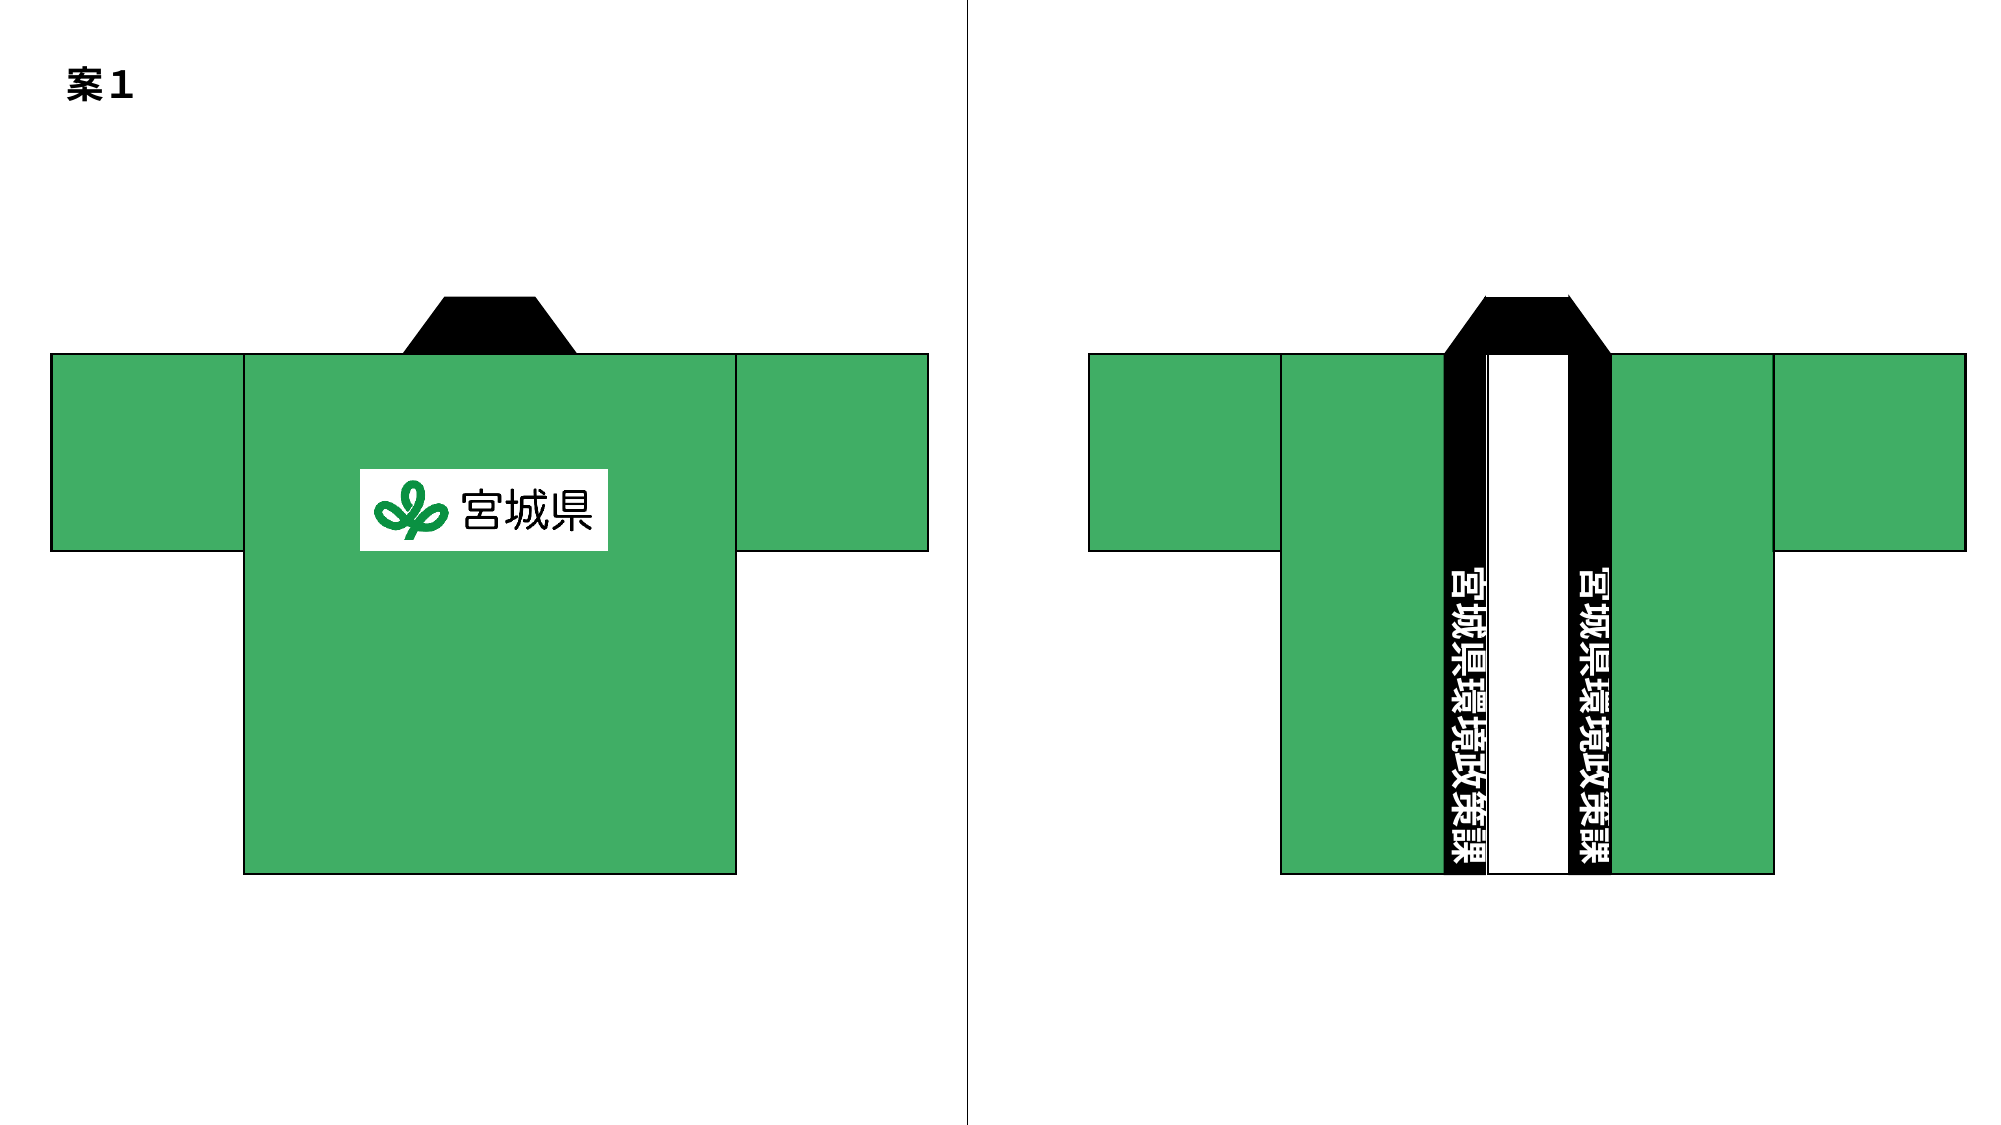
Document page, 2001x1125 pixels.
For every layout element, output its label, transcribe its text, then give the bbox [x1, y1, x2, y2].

text_box [1775, 353, 1967, 552]
text_box [1280, 353, 1443, 875]
text_box [50, 353, 245, 552]
text_box 宮城県環境政策課 [1553, 550, 1629, 926]
text_box [735, 353, 929, 552]
text_box [401, 296, 579, 355]
text_box [243, 353, 737, 875]
text_box [1088, 353, 1282, 552]
text_box [1443, 294, 1611, 550]
text_box 案１ [51, 53, 181, 114]
text_box [1609, 353, 1775, 875]
text_box 宮城県環境政策課 [1424, 550, 1501, 926]
picture [360, 469, 608, 551]
text_box [1487, 353, 1571, 875]
